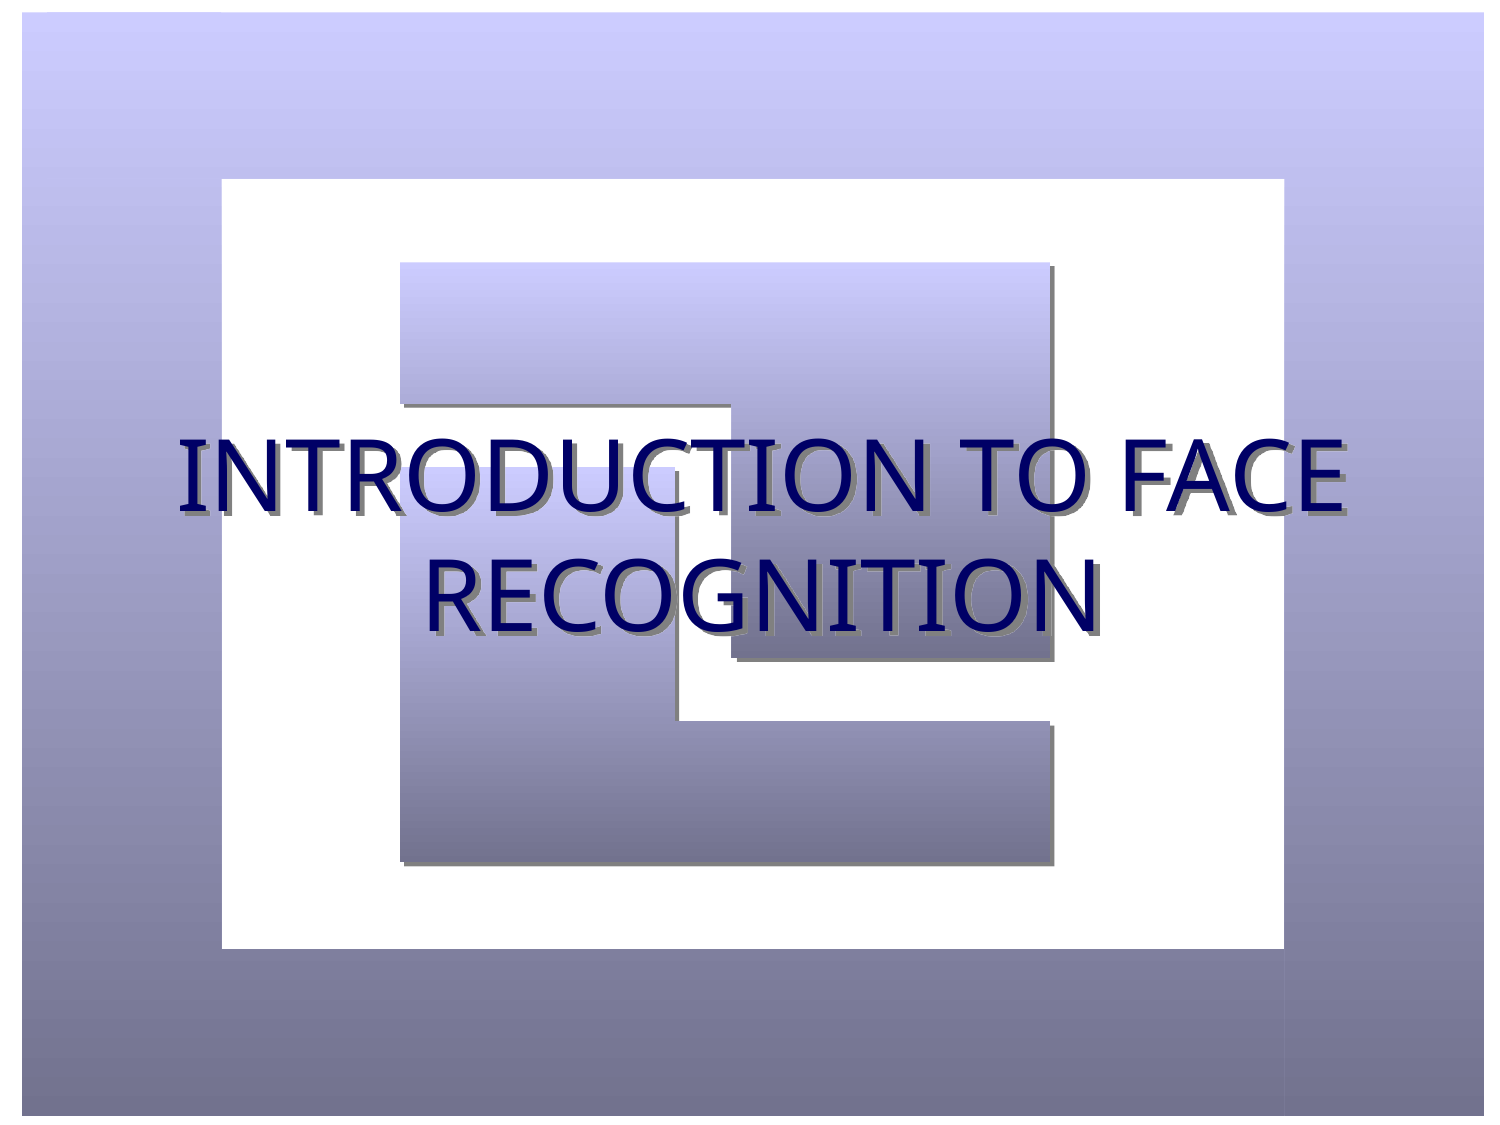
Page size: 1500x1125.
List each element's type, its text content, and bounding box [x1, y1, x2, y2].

text_box [21, 12, 1284, 1116]
text_box INTRODUCTION TO FACE RECOGNITION [124, 437, 394, 625]
text_box [46, 12, 1485, 1116]
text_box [399, 262, 1051, 863]
text_box INTRODUCTION TO FACE RECOGNITION [1054, 437, 1400, 625]
